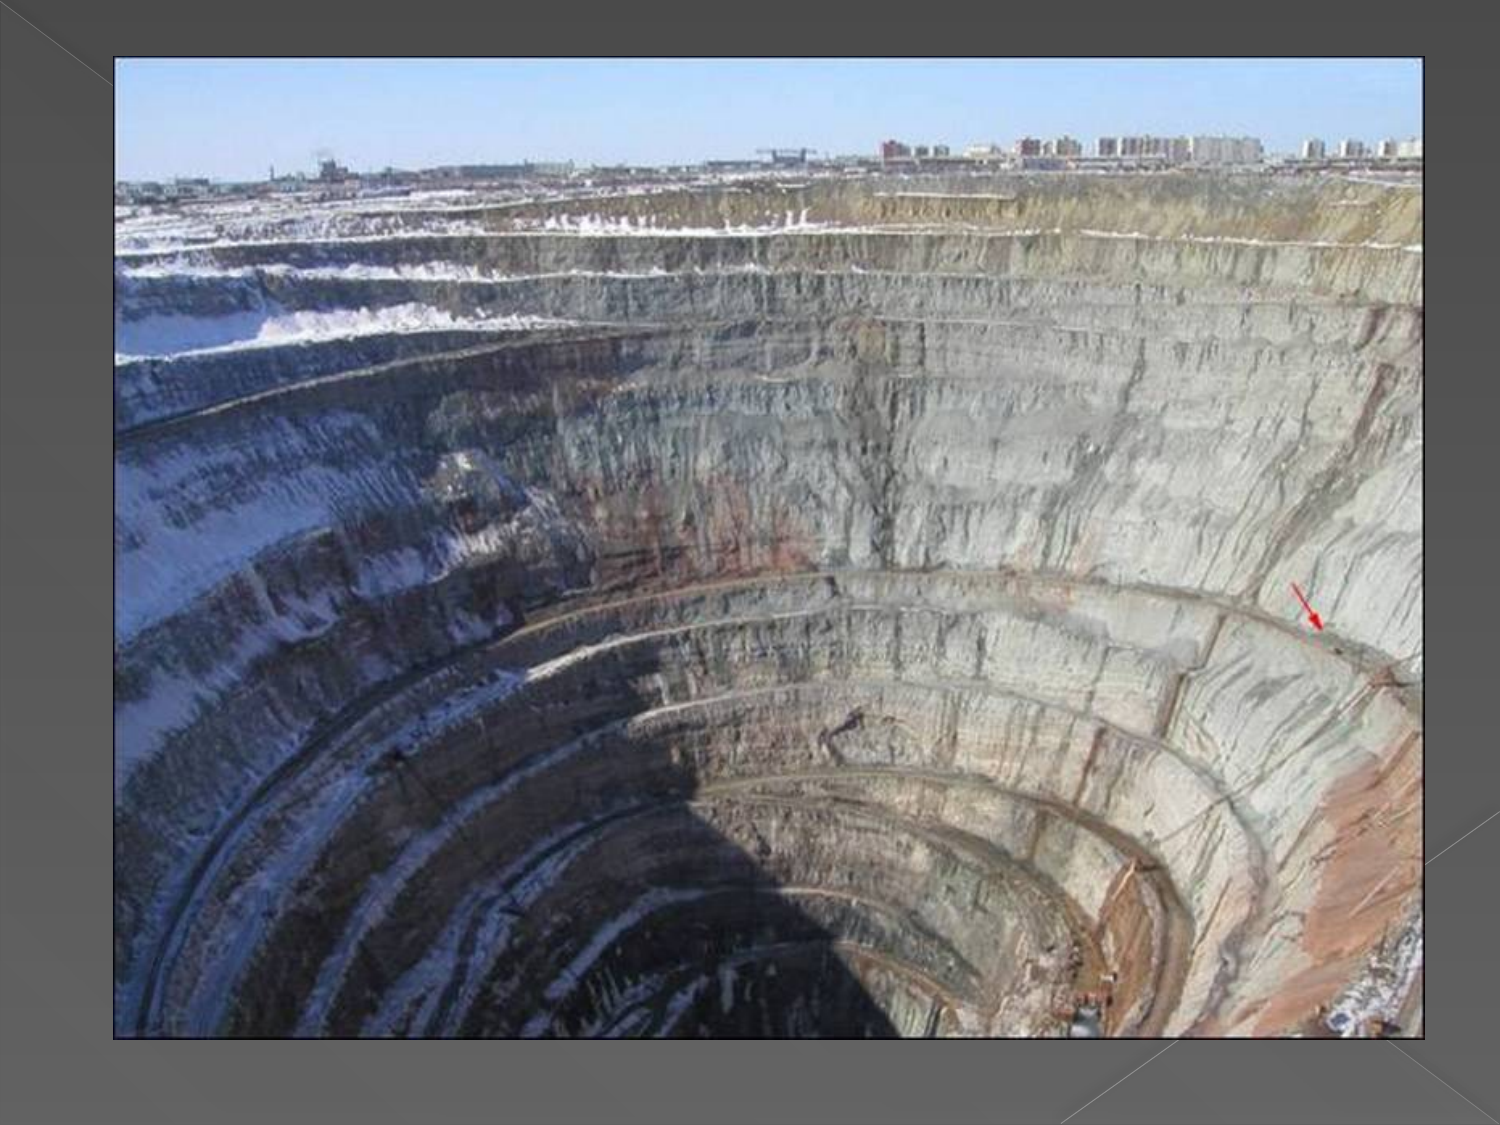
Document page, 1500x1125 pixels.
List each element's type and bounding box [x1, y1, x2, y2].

picture [112, 56, 1426, 1041]
